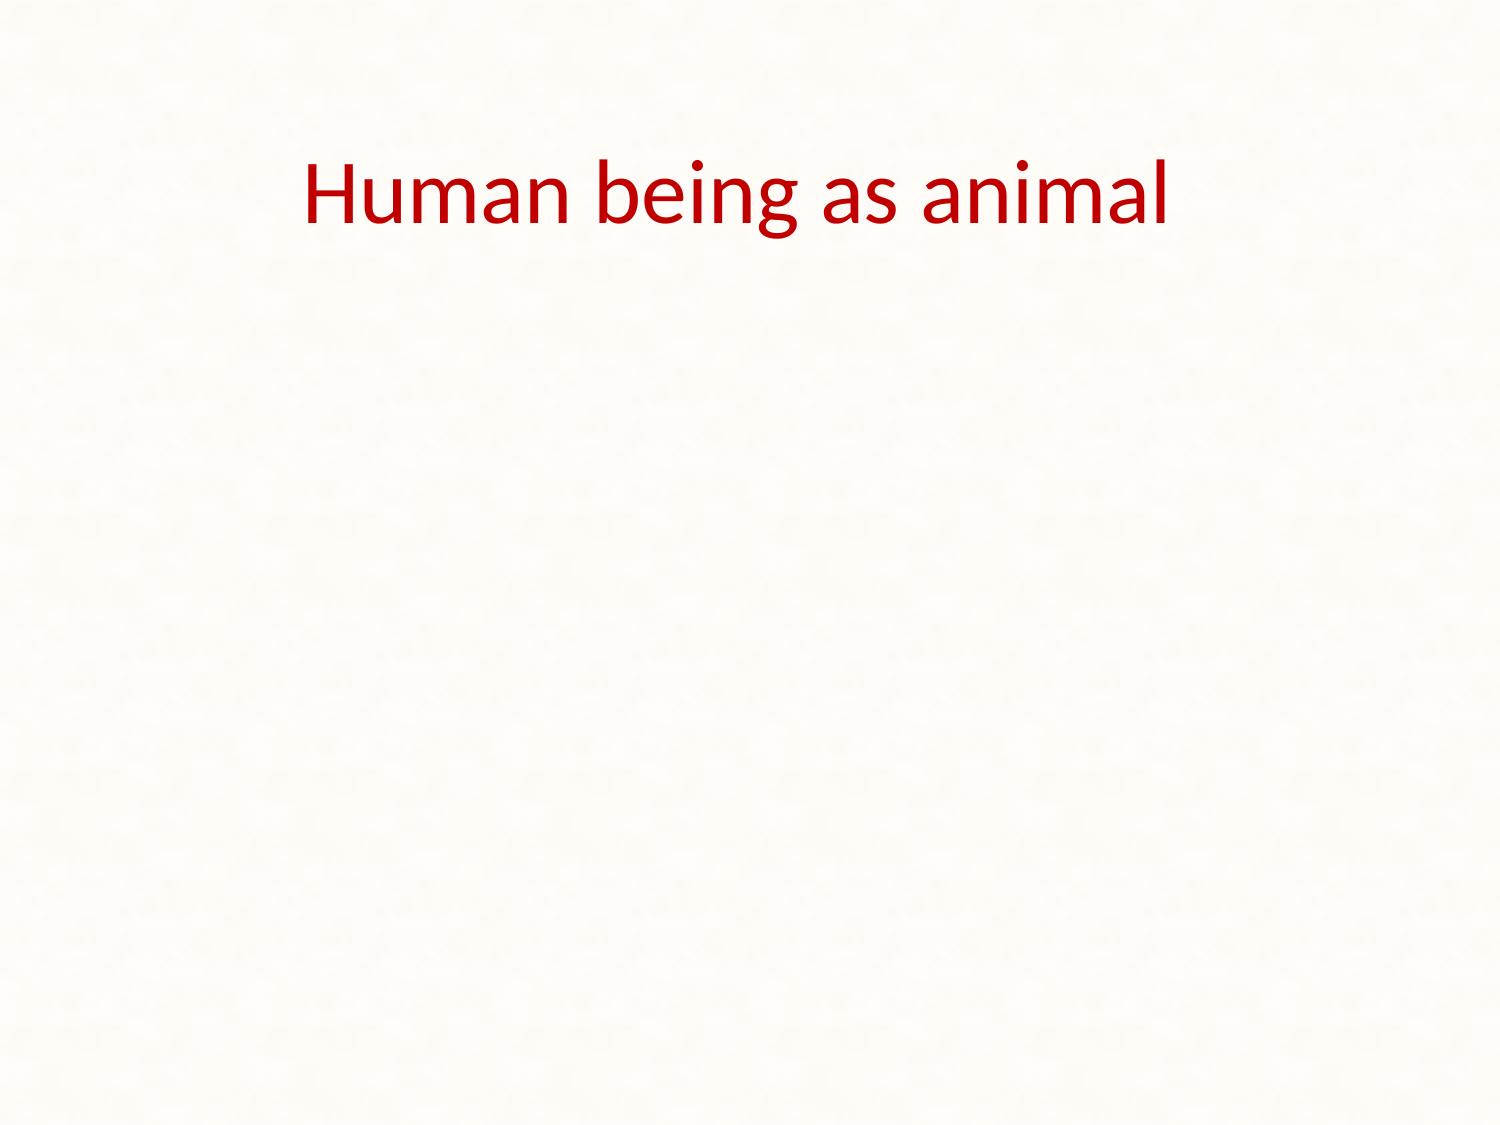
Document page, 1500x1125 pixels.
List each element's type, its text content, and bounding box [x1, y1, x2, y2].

title Human being as animal [100, 66, 1376, 308]
